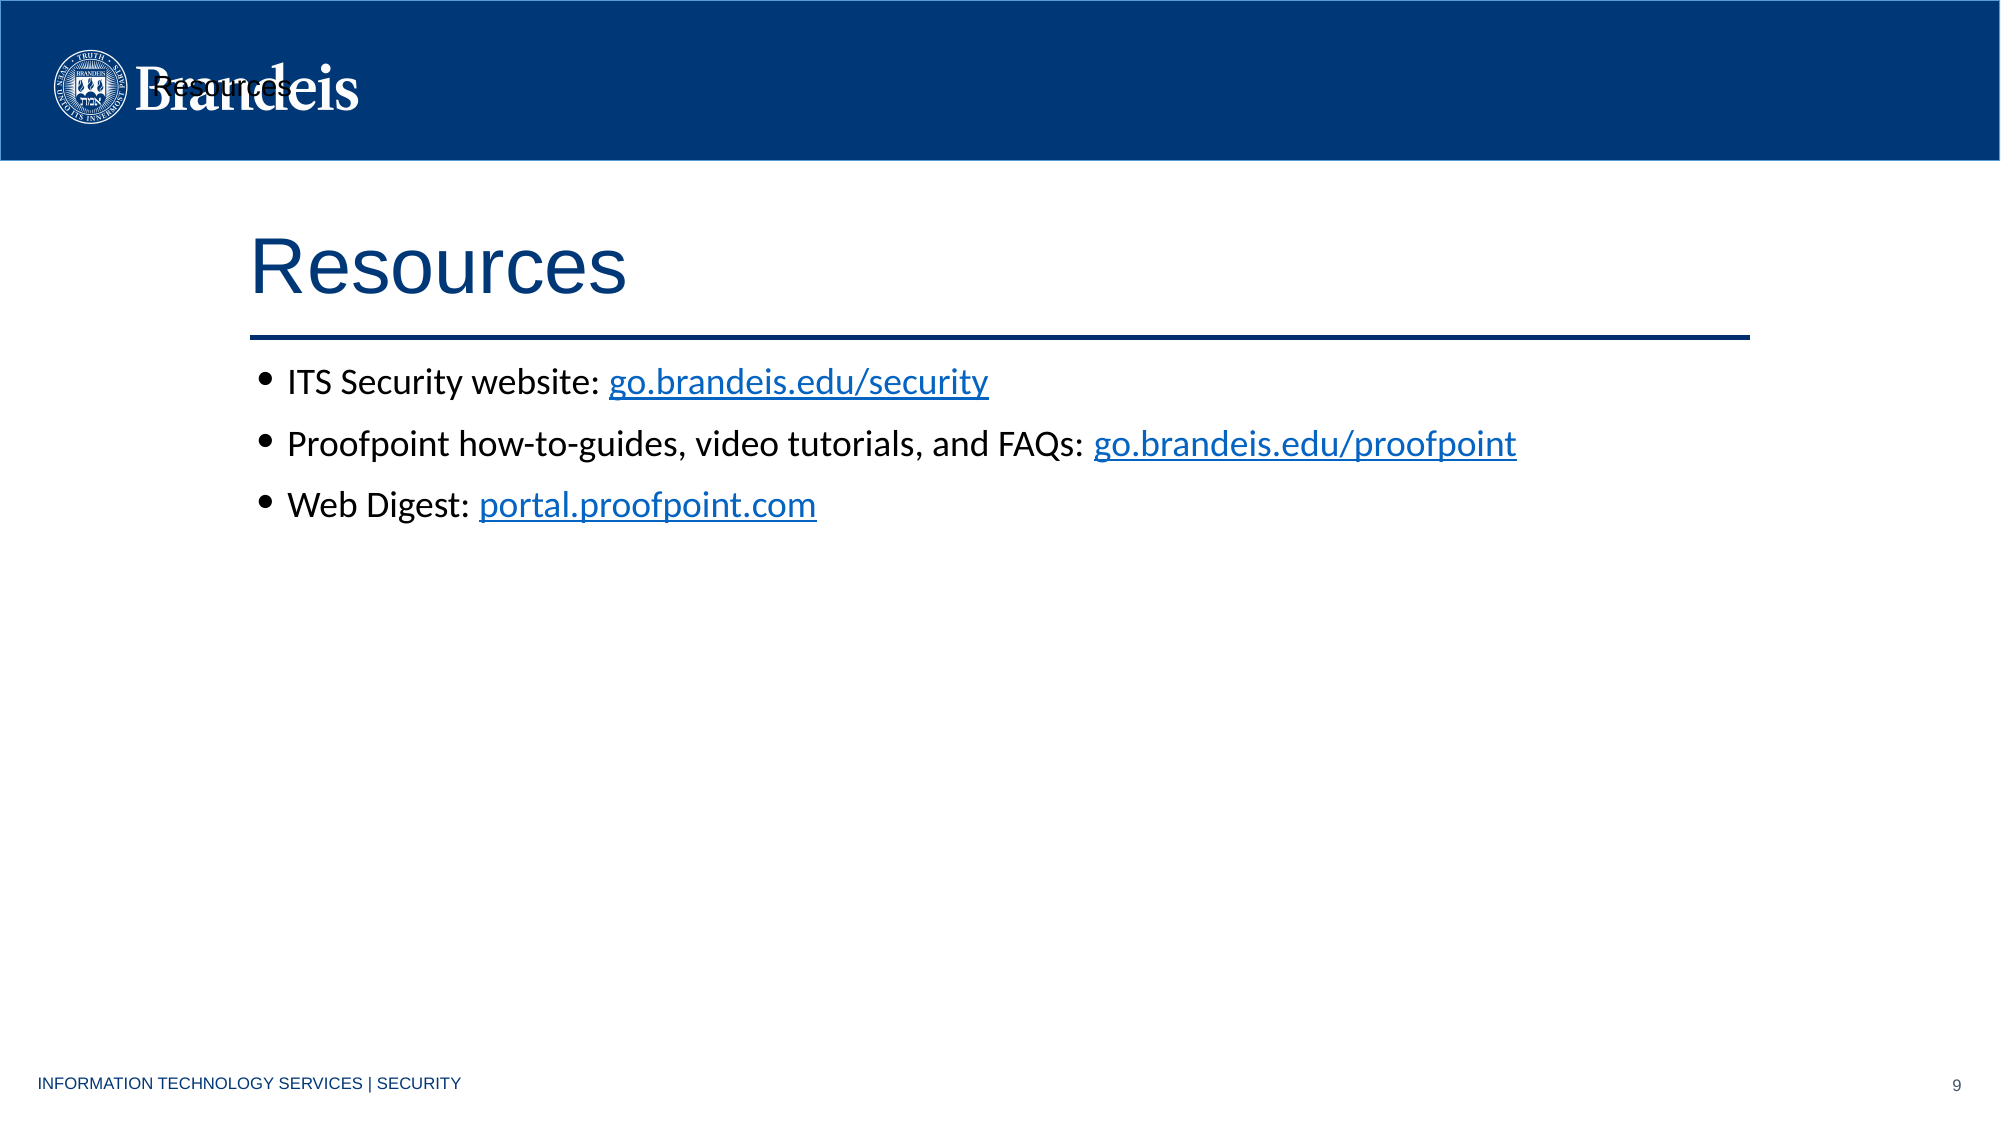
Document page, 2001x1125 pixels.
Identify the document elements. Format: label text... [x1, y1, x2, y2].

list Resources [249, 278, 1750, 313]
list INFORMATION TECHNOLOGY SERVICES | SECURITY [37, 1074, 863, 1113]
title Resources [137, 59, 1863, 278]
list ITS Security website: go.brandeis.edu/security Proofpoint how-to-guides, video tutorials, and FAQs: go.brandeis.edu/proofpoint Web Digest: portal.proofpoint.com [249, 362, 1750, 988]
picture [37, 37, 375, 137]
